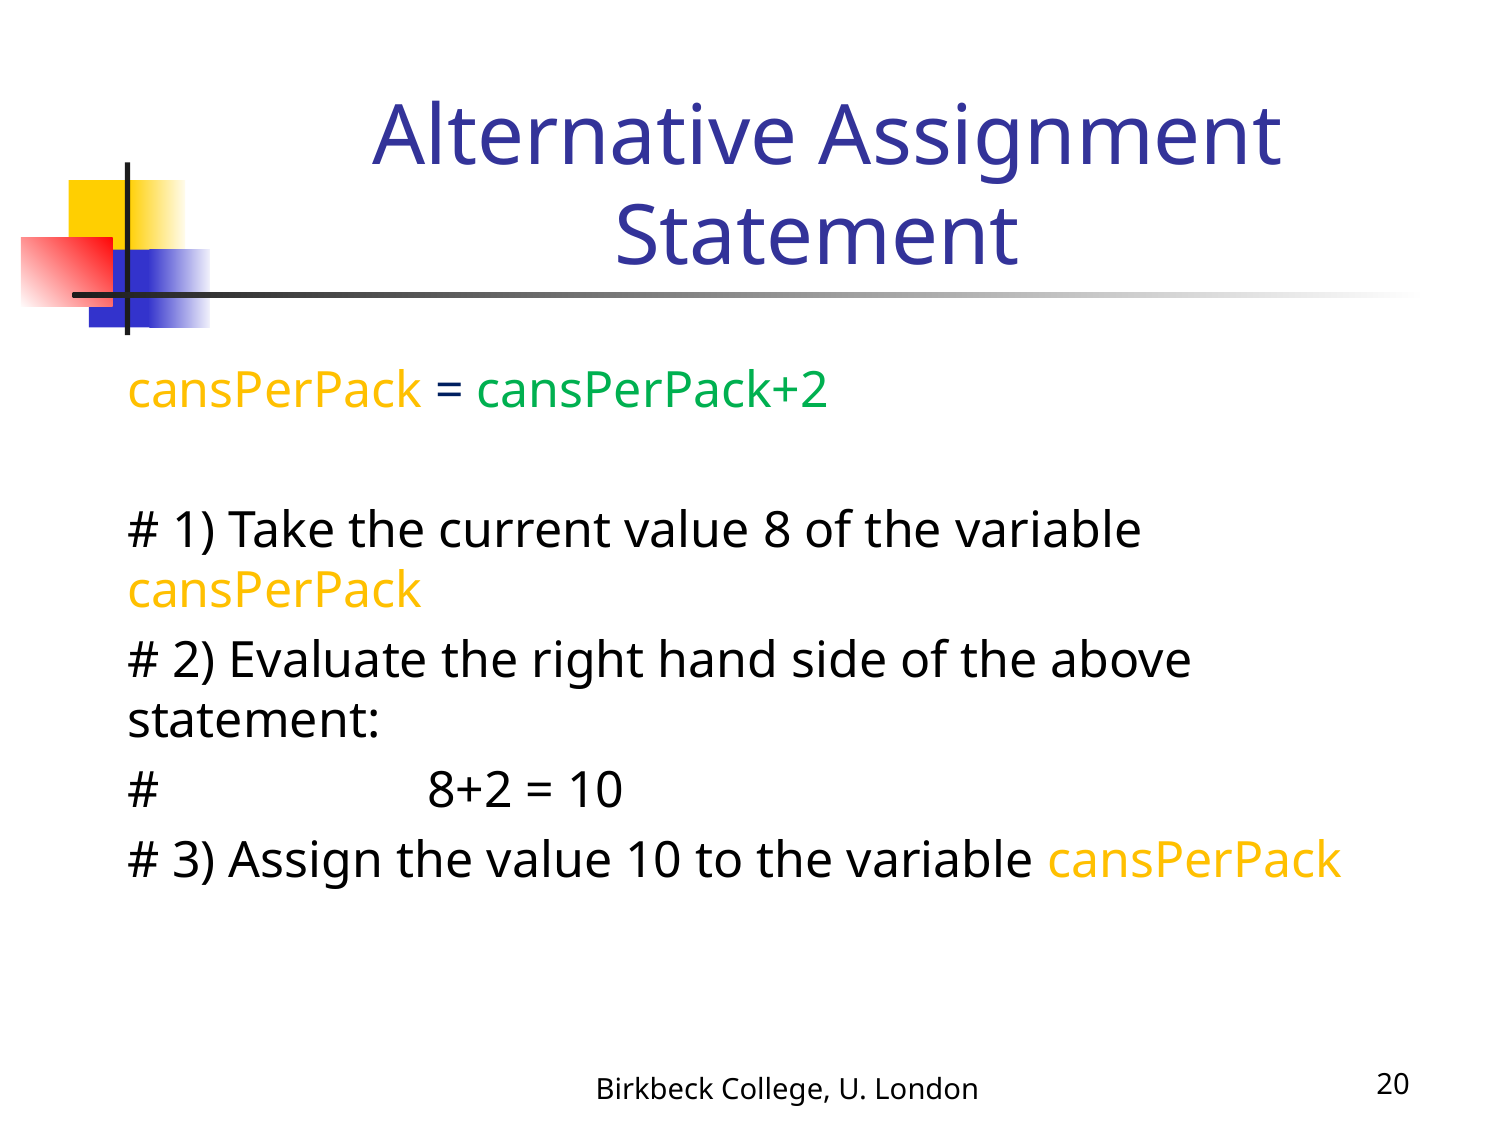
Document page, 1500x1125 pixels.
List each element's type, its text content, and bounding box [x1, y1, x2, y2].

title Alternative Assignment Statement [188, 101, 1468, 289]
slide_number 20 [1112, 1037, 1426, 1113]
footer Birkbeck College, U. London [549, 1037, 1026, 1113]
list cansPerPack = cansPerPack+2 # 1) Take the current value 8 of the variable cansPerPack # 2) Evaluate the right hand side of the above statement: # 8+2 = 10 # 3) Assign the value 10 to the variable cansPerPack [112, 349, 1465, 839]
